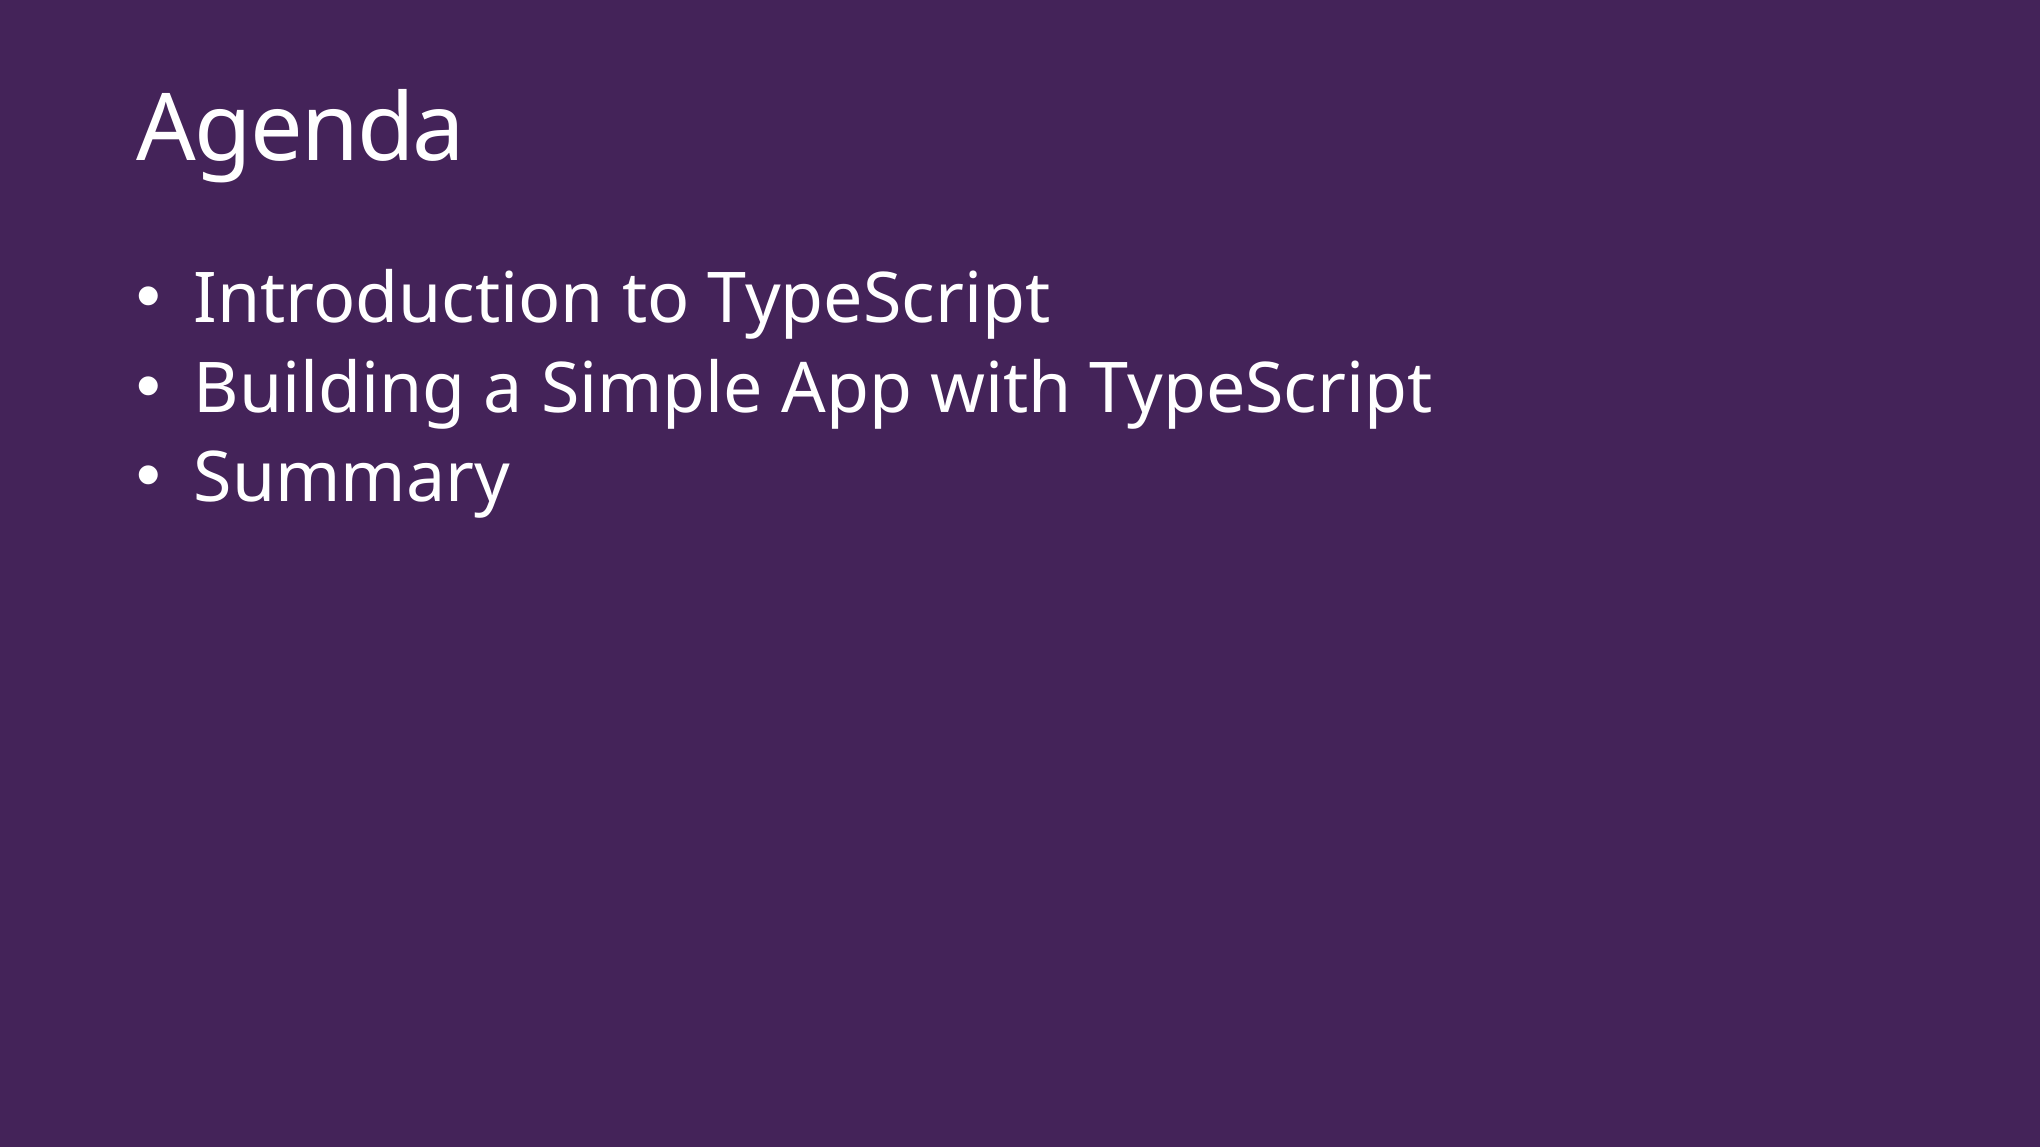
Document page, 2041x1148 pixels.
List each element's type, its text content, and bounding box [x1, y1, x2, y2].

title Agenda [136, 79, 1920, 249]
list Introduction to TypeScript Building a Simple App with TypeScript Summary [136, 249, 1920, 1028]
